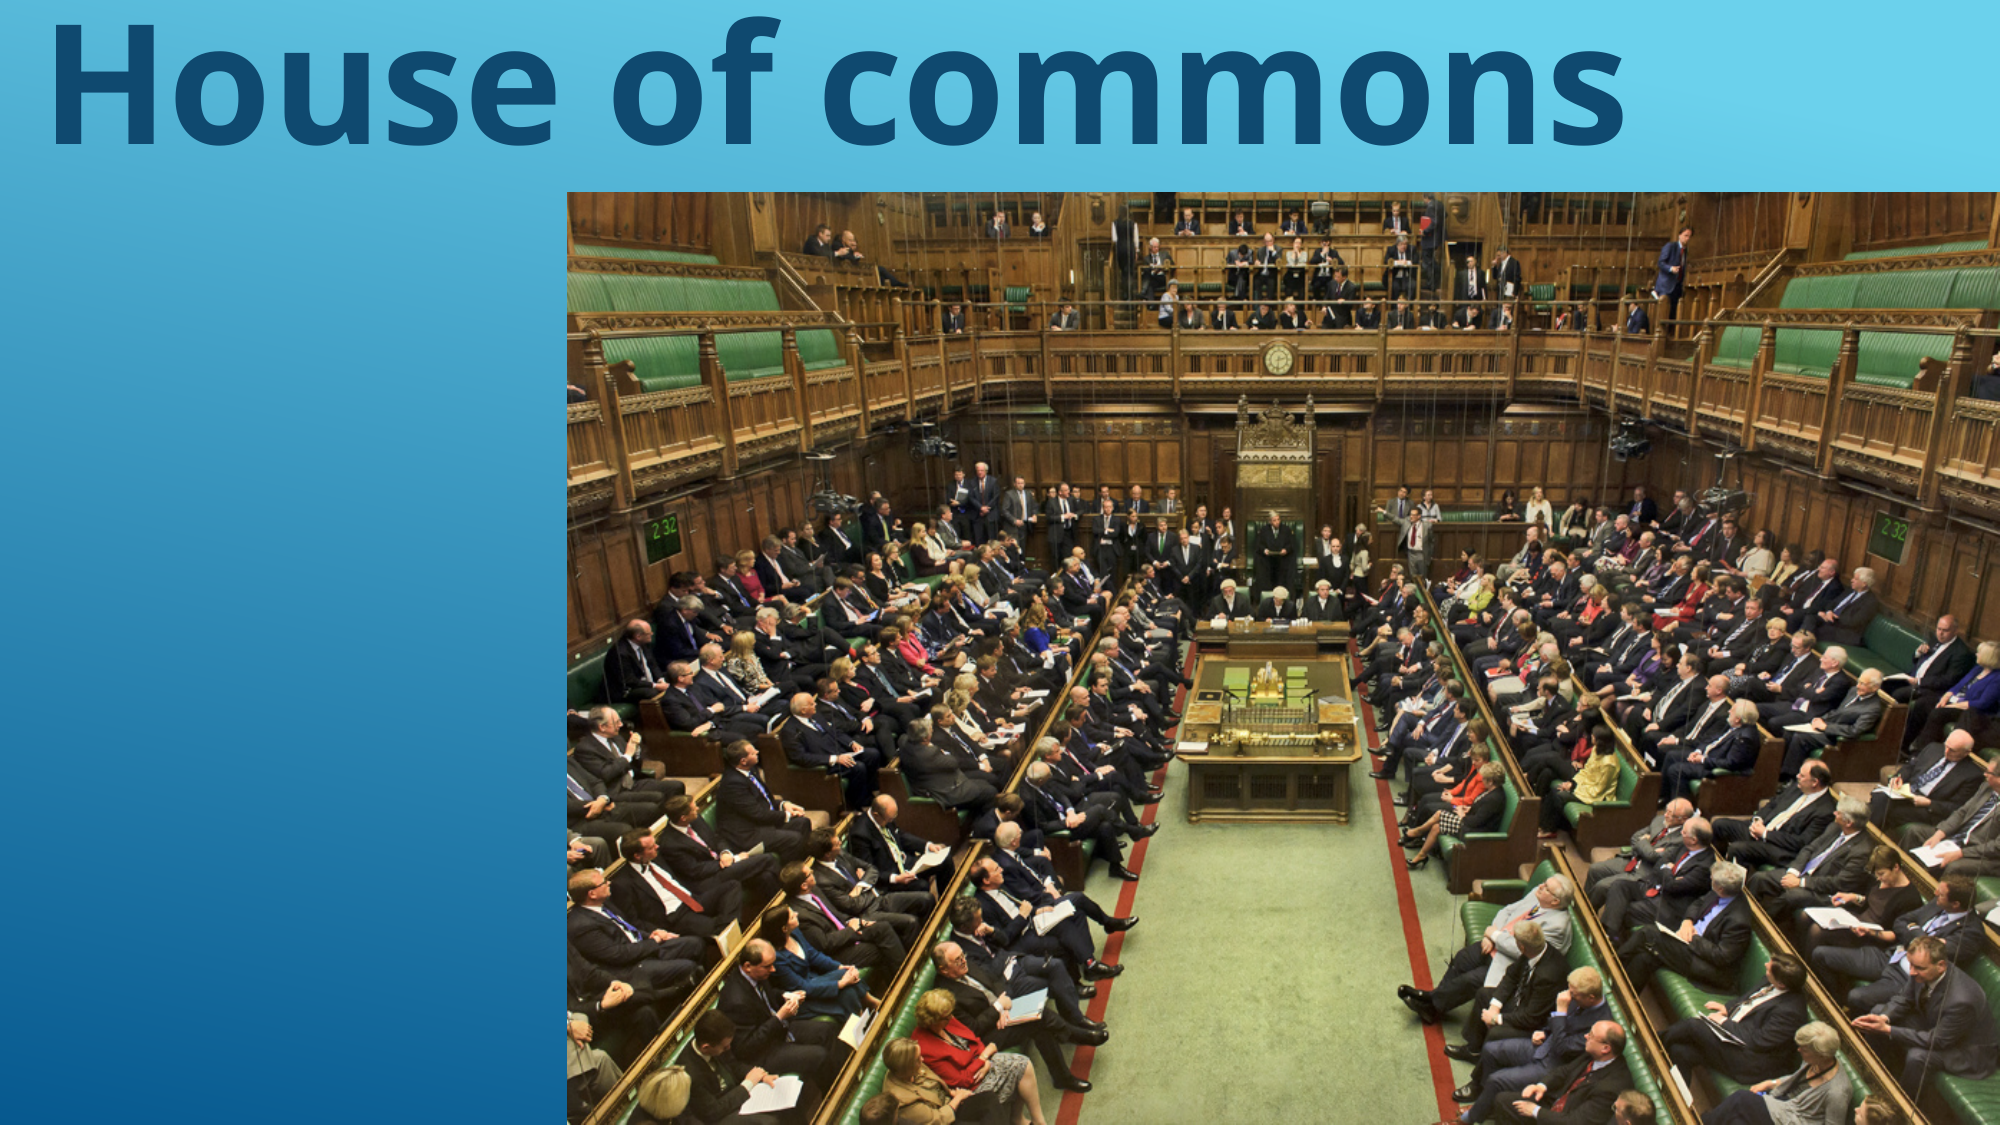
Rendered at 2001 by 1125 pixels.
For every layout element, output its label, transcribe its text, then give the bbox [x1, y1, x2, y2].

list House of commons [0, 0, 1666, 210]
picture [567, 192, 2000, 1125]
